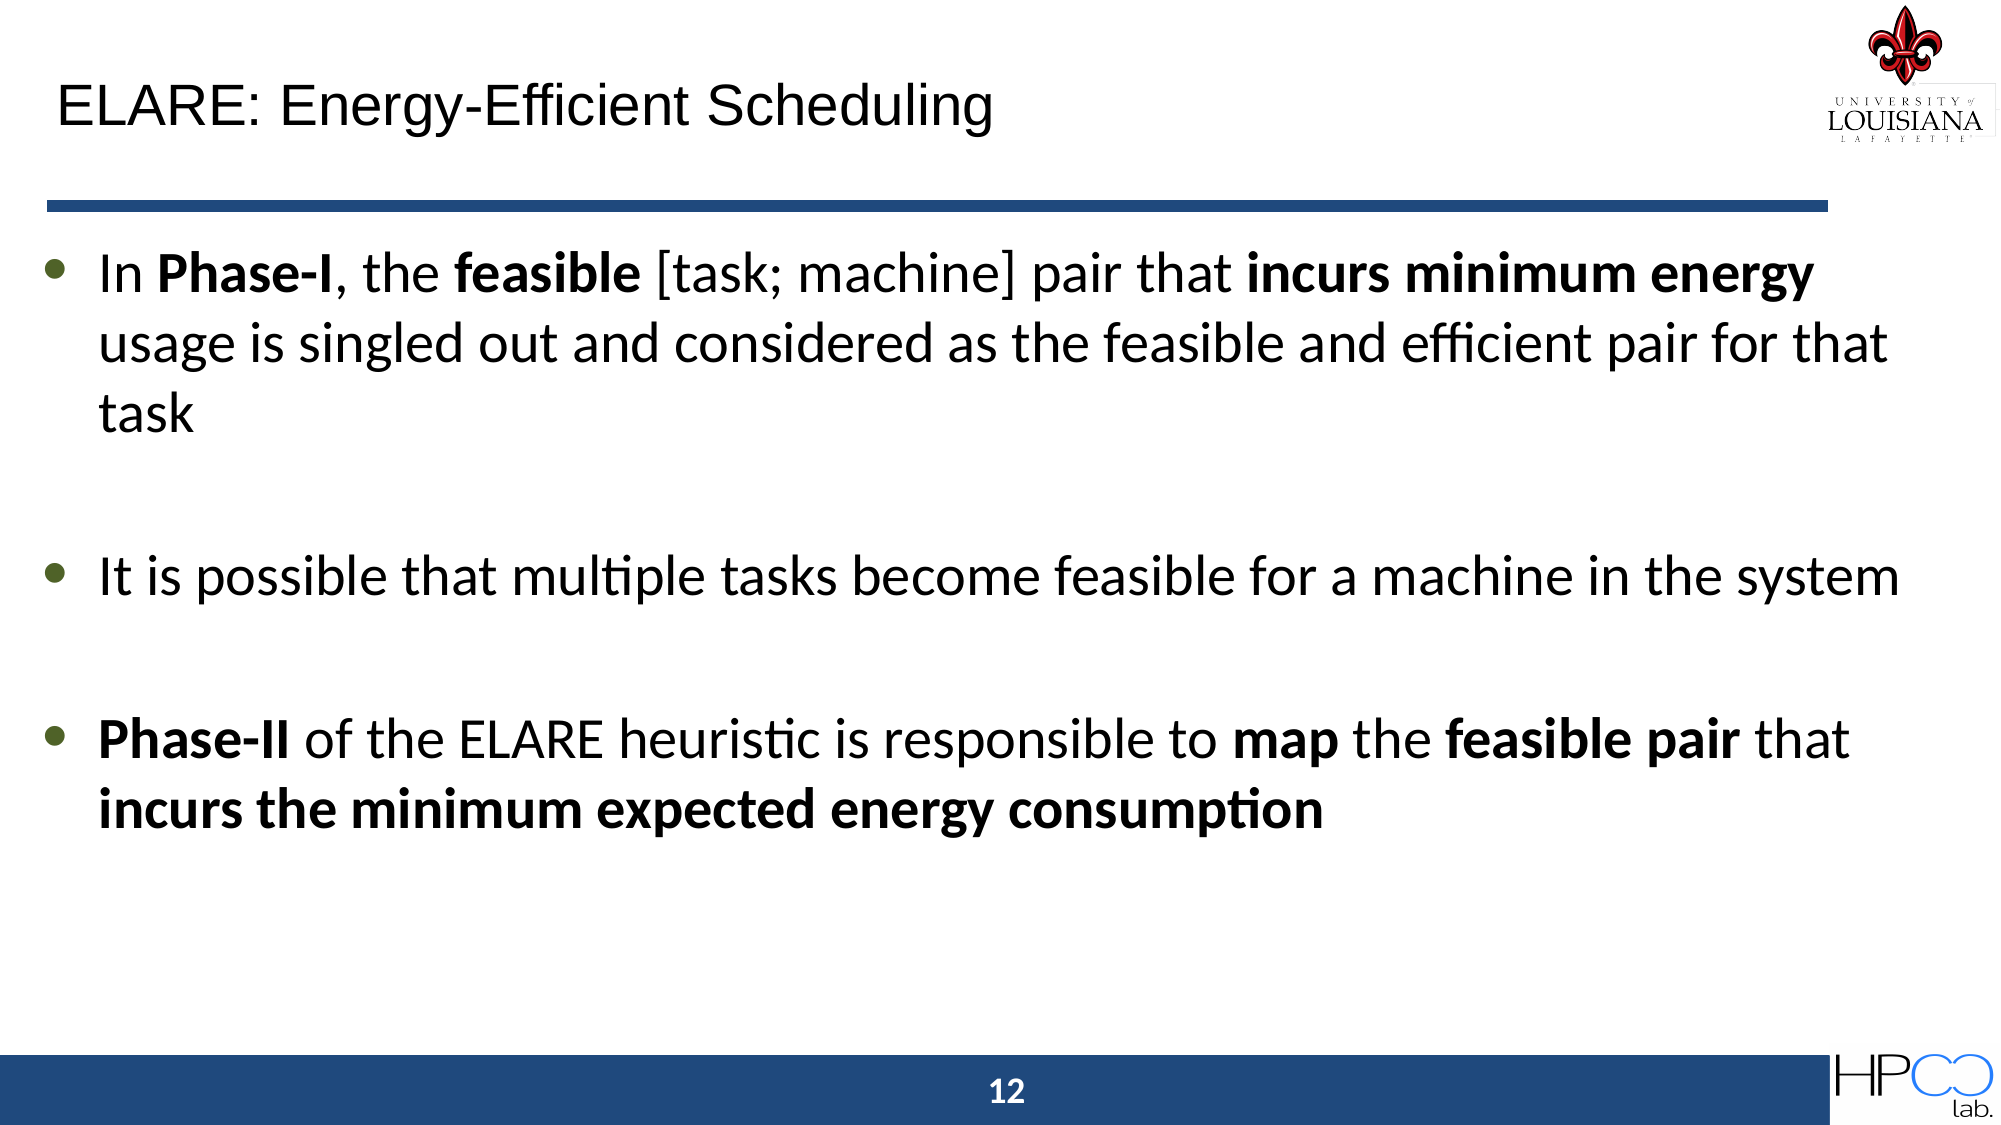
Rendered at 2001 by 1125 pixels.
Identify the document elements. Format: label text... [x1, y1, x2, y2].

list In Phase-I, the feasible [task; machine] pair that incurs minimum energy usage is singled out and considered as the feasible and efficient pair for that task It is possible that multiple tasks become feasible for a machine in the system Phase-II of the ELARE heuristic is responsible to map the feasible pair that incurs the minimum expected energy consumption [27, 226, 1933, 1042]
picture [1827, 5, 2000, 142]
picture [1829, 1043, 2001, 1125]
slide_number 12 [773, 1059, 1240, 1119]
title ELARE: Energy-Efficient Scheduling [41, 19, 1822, 186]
